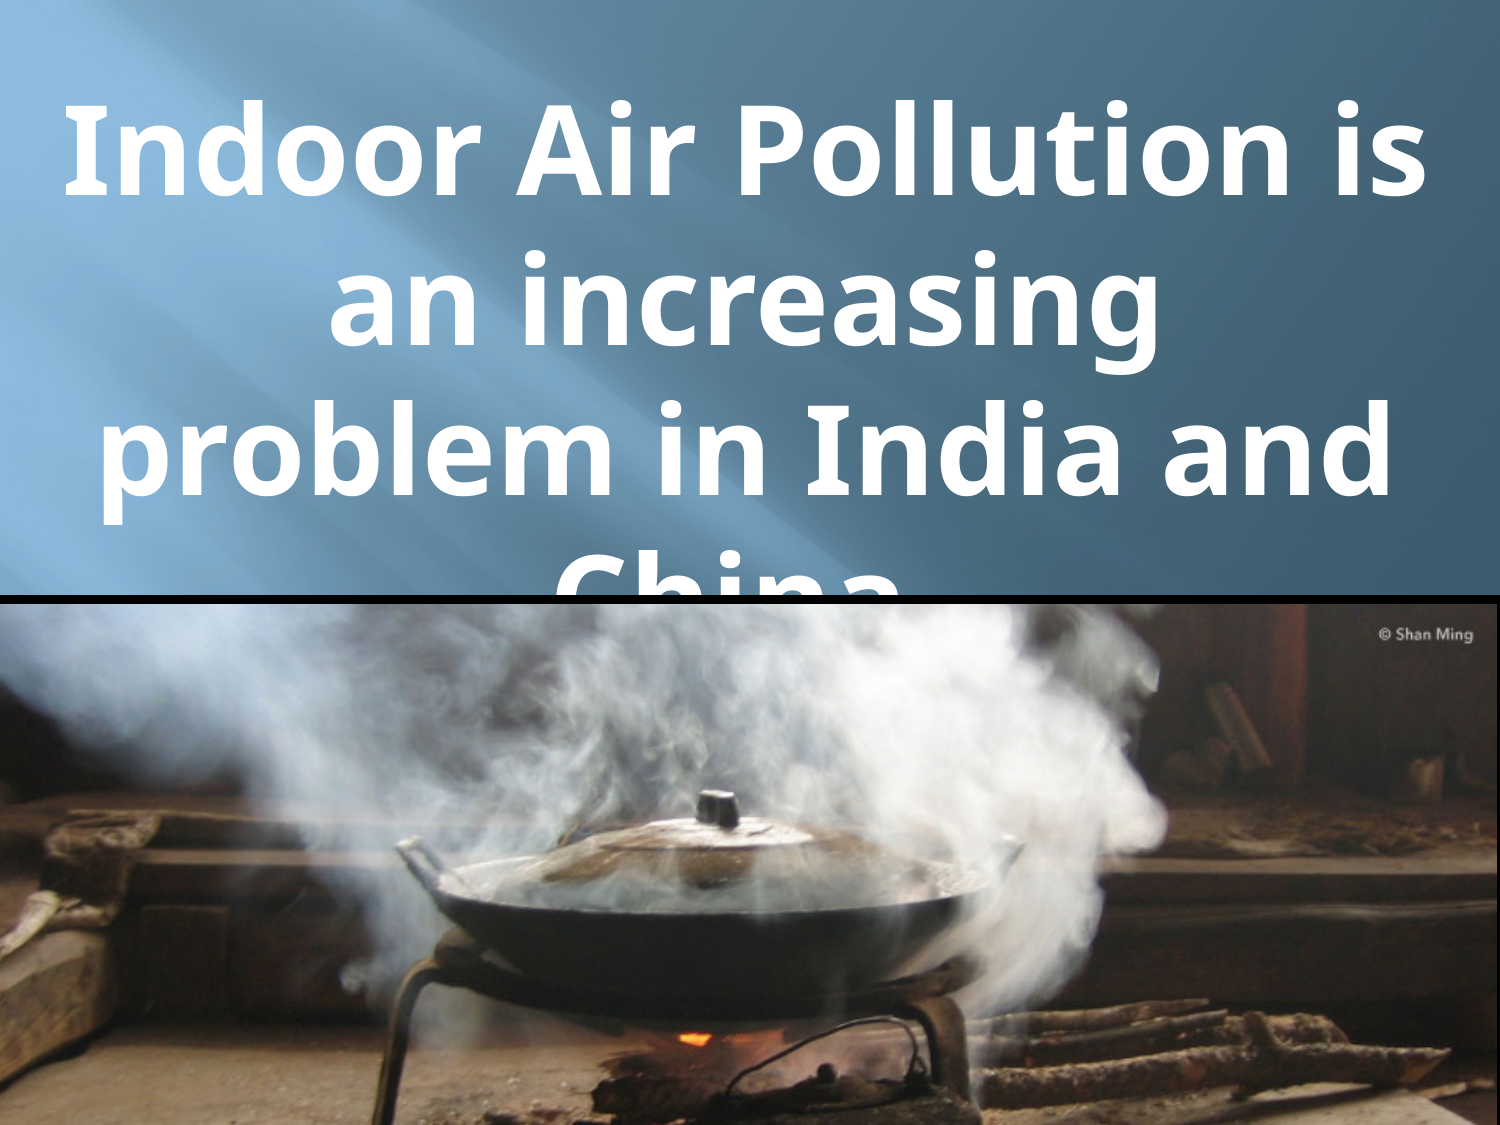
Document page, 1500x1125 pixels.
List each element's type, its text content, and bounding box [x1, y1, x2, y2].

picture [0, 603, 1498, 1125]
subtitle Indoor Air Pollution is an increasing problem in India and China. [40, 62, 1454, 501]
